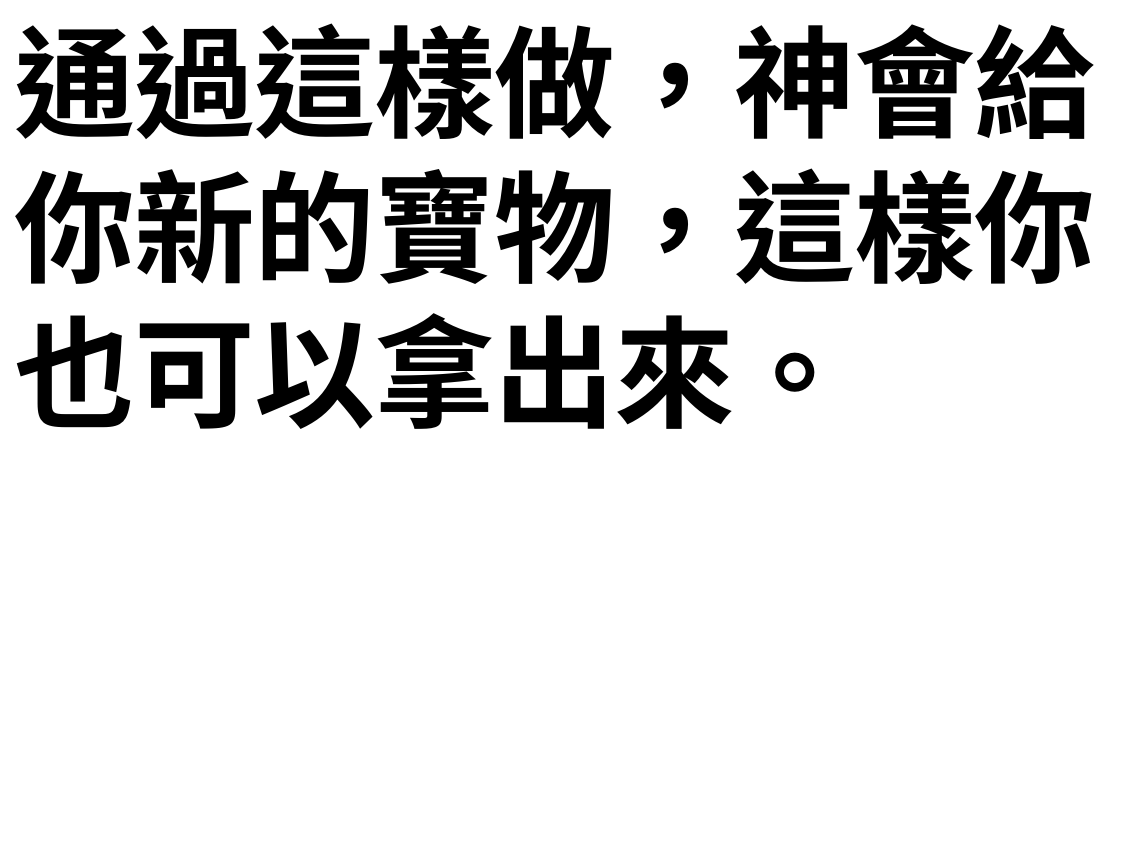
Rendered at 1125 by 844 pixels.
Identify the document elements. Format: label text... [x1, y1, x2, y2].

text_box 通過這樣做，神會給你新的寶物，這樣你也可以拿出來。 [0, 0, 1125, 450]
